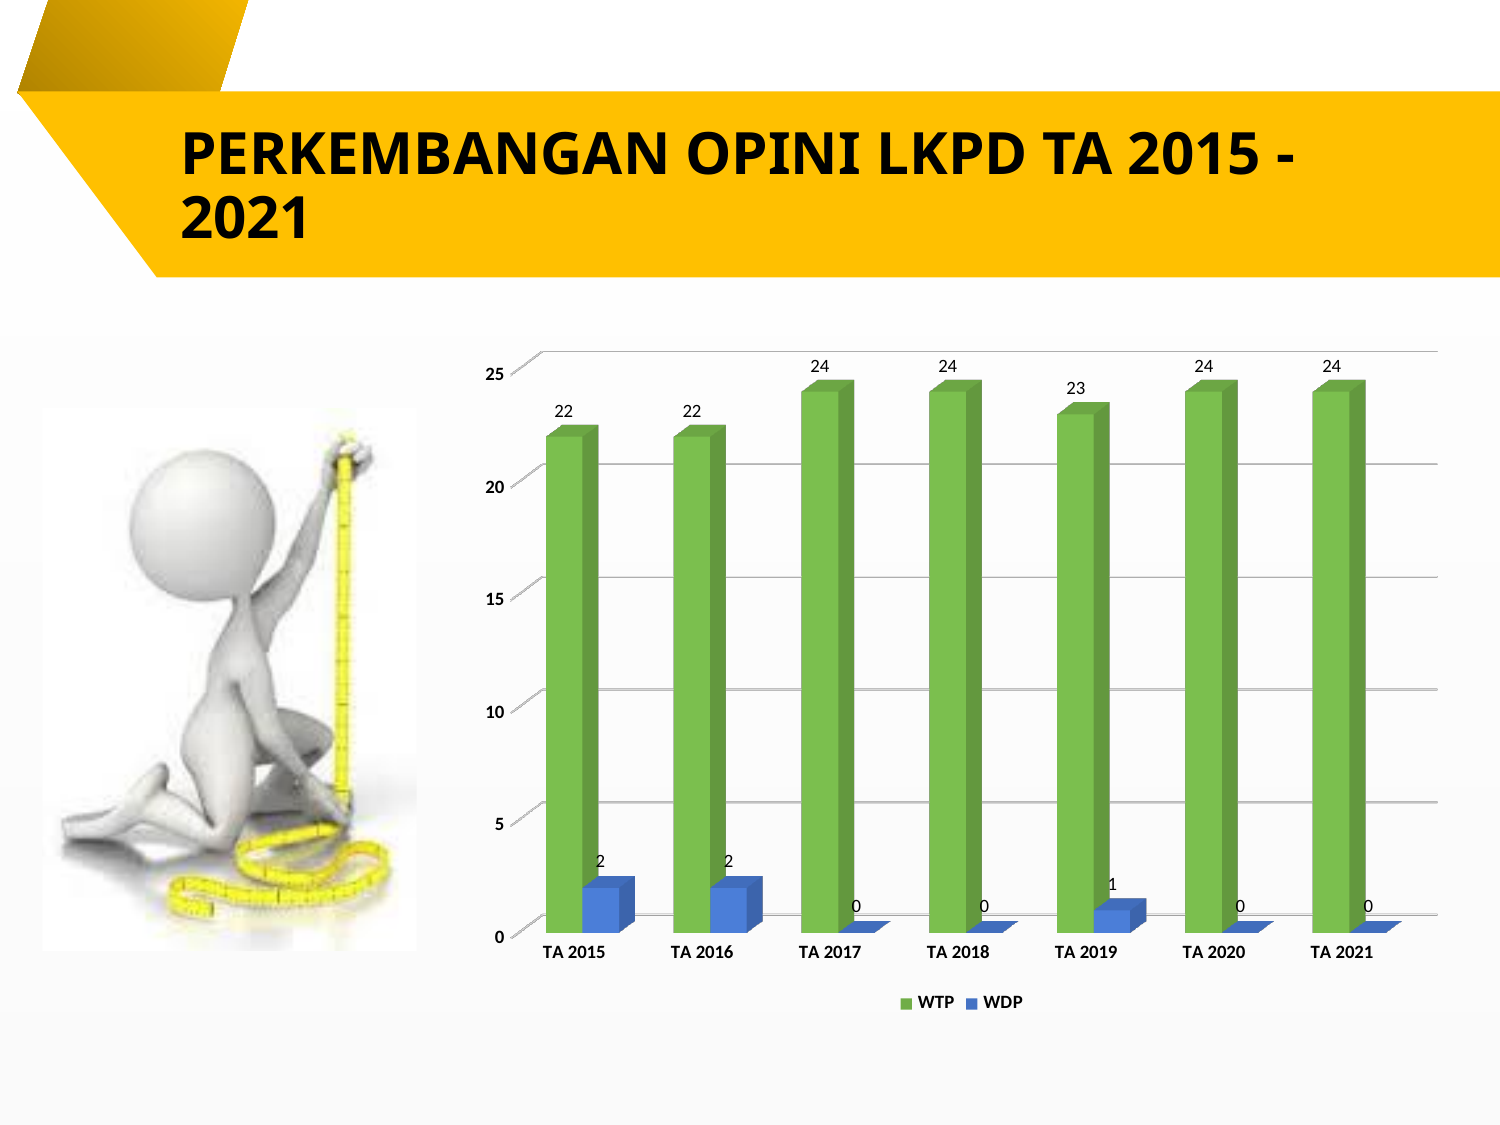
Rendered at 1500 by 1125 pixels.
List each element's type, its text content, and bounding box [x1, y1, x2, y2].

title PERKEMBANGAN OPINI LKPD TA 2015 - 2021 [165, 105, 1397, 270]
picture [42, 408, 417, 951]
chart [465, 337, 1458, 1020]
